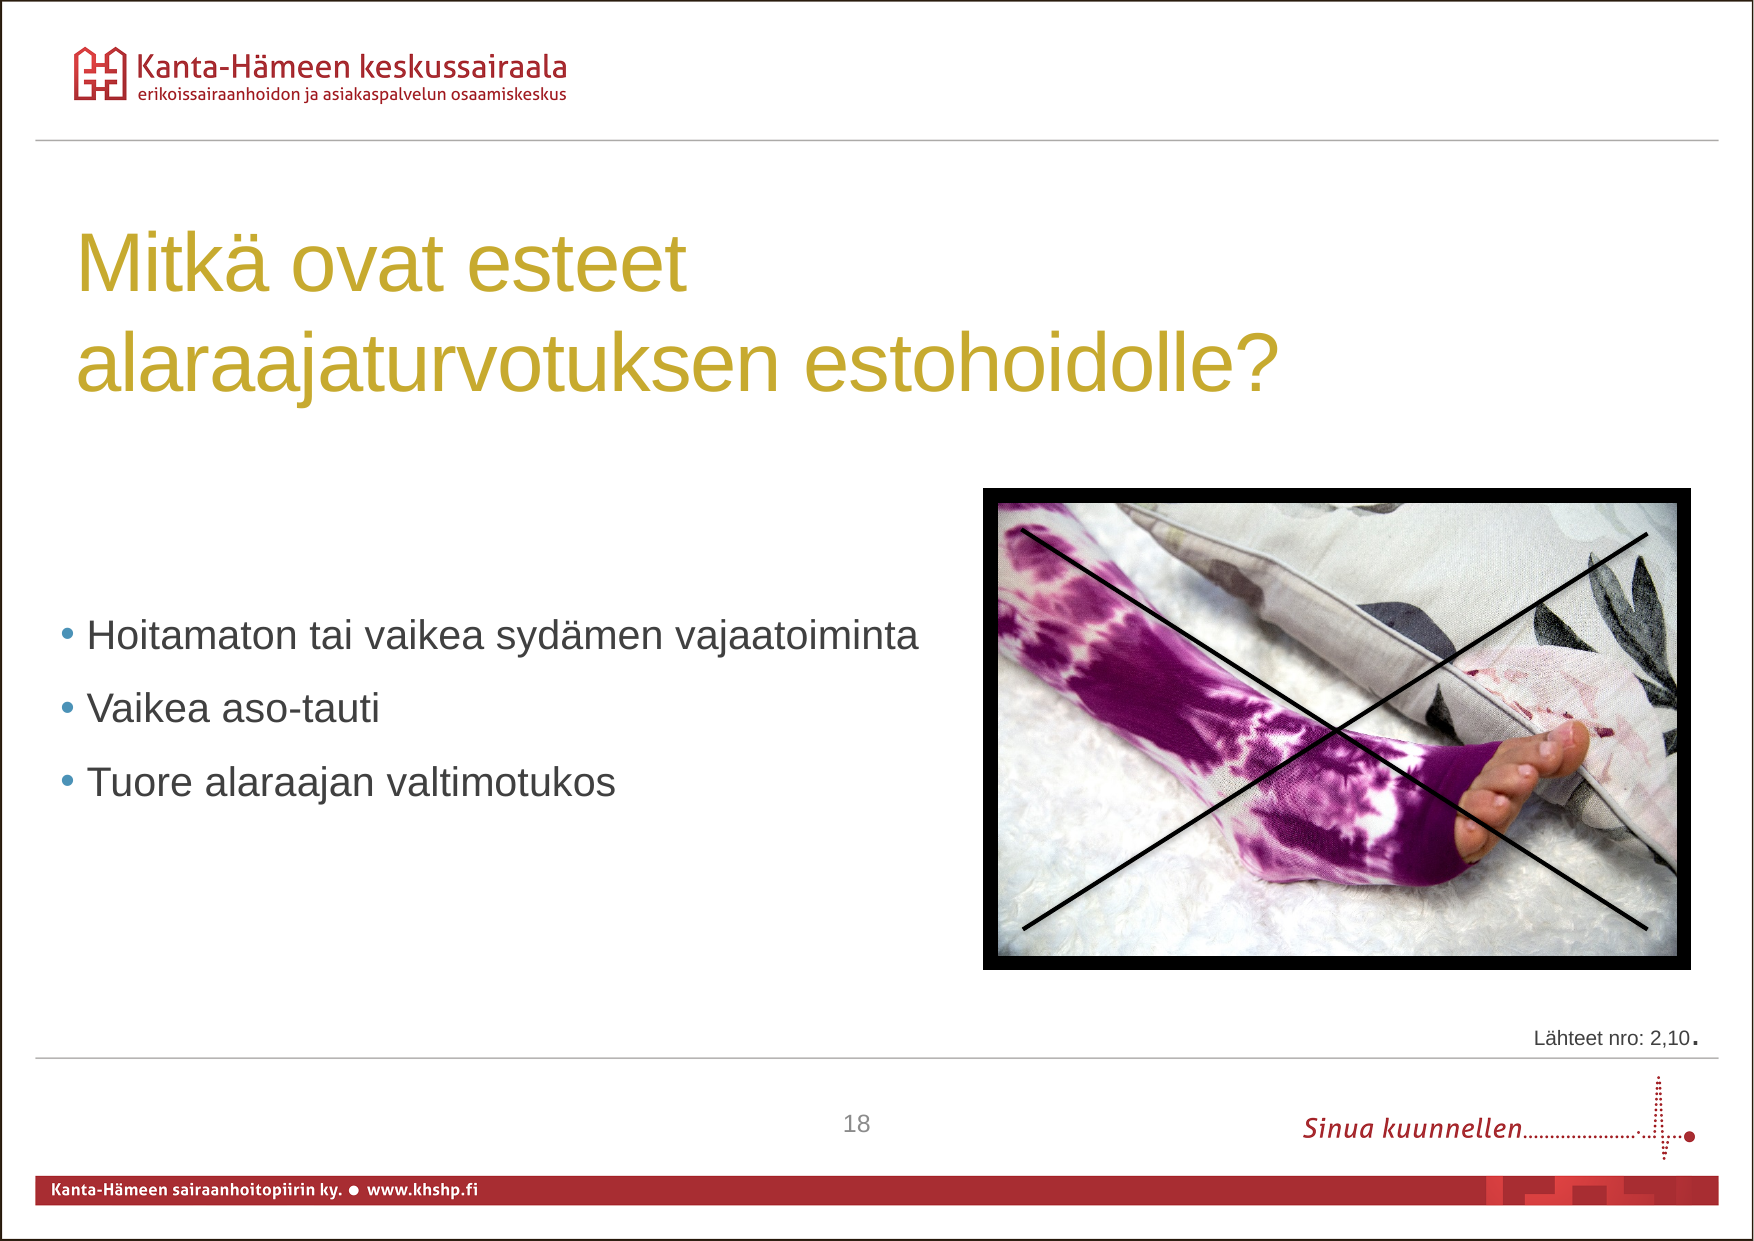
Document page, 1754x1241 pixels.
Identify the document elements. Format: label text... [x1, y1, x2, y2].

slide_number 18 [826, 1089, 1059, 1156]
text_box Mitkä ovat esteet alaraajaturvotuksen estohoidolle? [60, 200, 1719, 416]
picture [0, 0, 1754, 1241]
text_box Lähteet nro: 2,10. [1519, 1000, 1716, 1061]
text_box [1020, 529, 1648, 533]
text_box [1022, 533, 1648, 930]
text_box Hoitamaton tai vaikea sydämen vajaatoiminta Vaikea aso-tauti Tuore alaraajan valtimotukos [60, 606, 945, 813]
